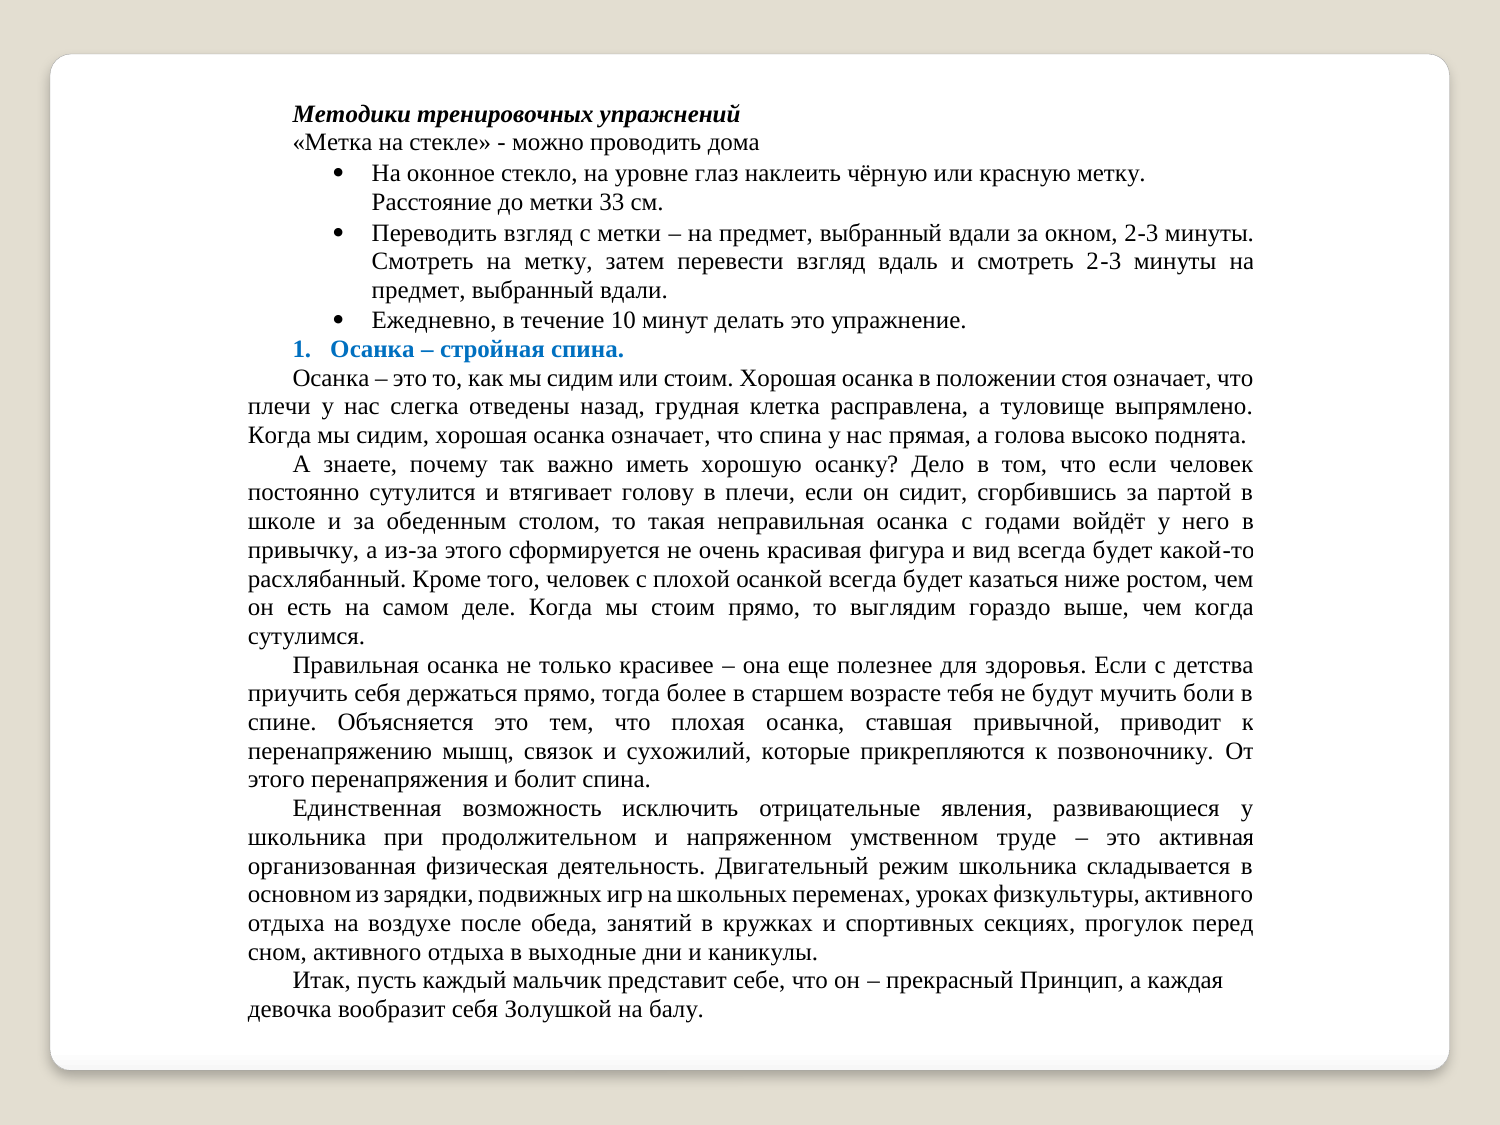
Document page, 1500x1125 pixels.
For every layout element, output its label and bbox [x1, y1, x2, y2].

picture [247, 99, 1253, 1026]
